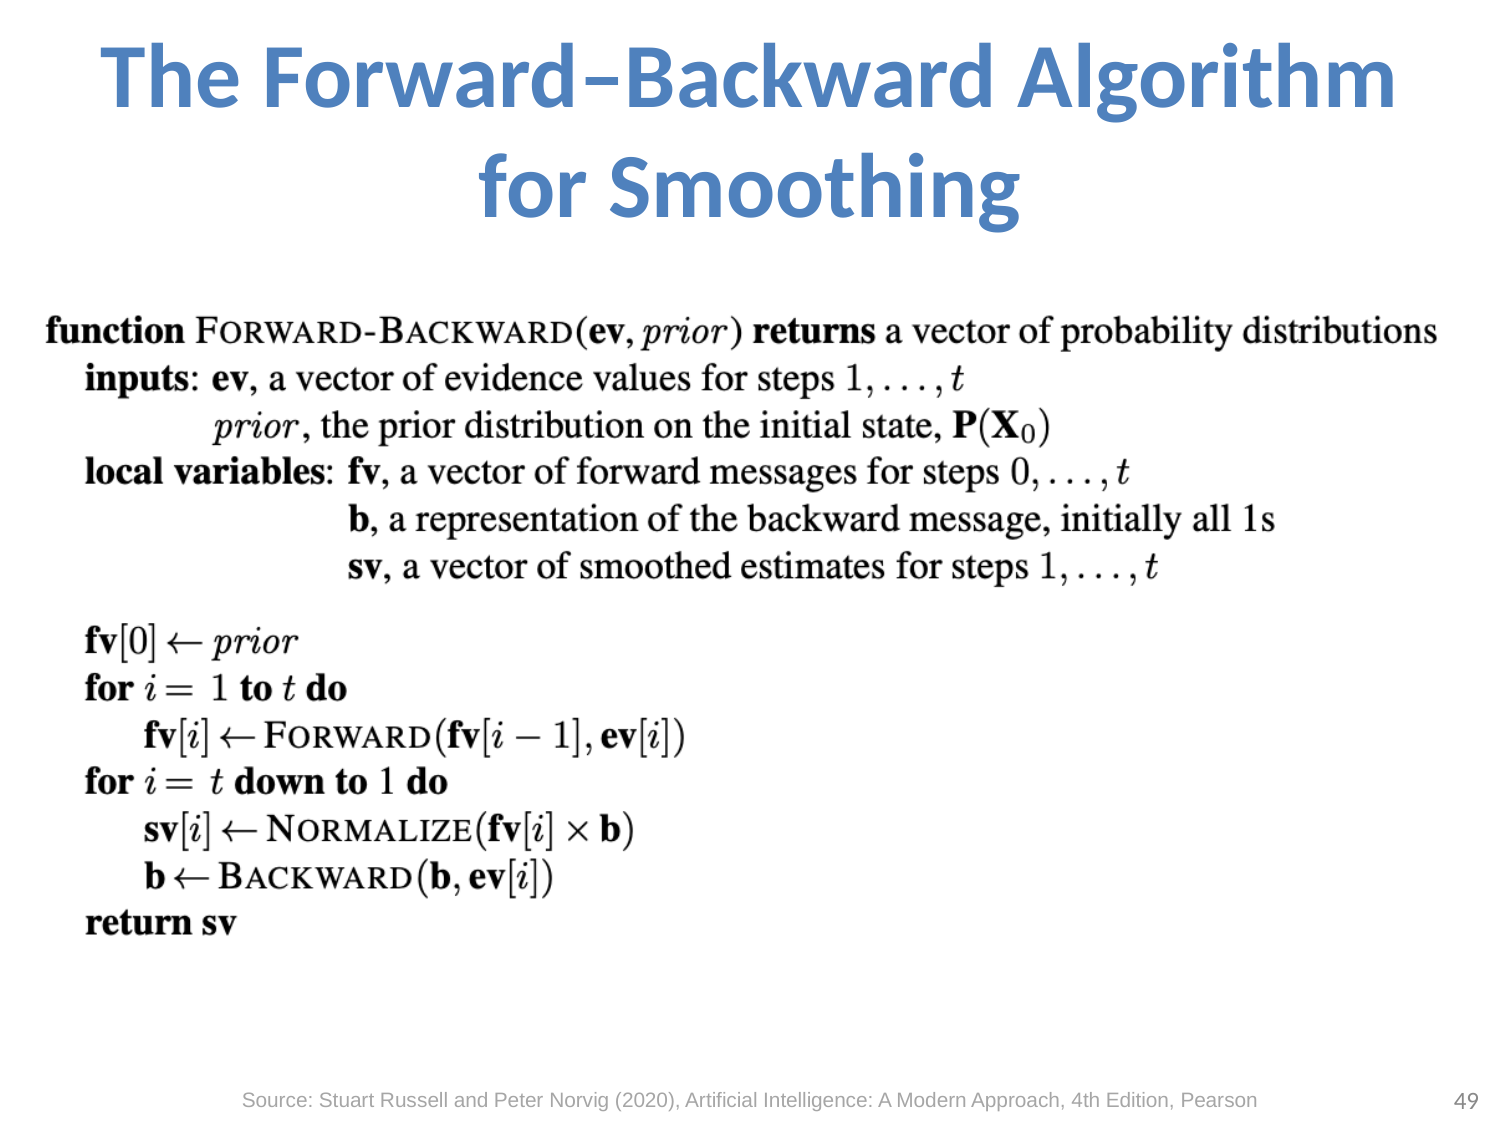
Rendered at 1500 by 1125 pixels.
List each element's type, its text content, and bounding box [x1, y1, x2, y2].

title The Forward–Backward Algorithm for Smoothing [41, 20, 1459, 232]
text_box Source: Stuart Russell and Peter Norvig (2020), Artificial Intelligence: A Modern Approach, 4th Edition, Pearson [177, 1079, 1323, 1119]
slide_number 49 [1144, 1069, 1495, 1125]
picture [35, 302, 1459, 962]
